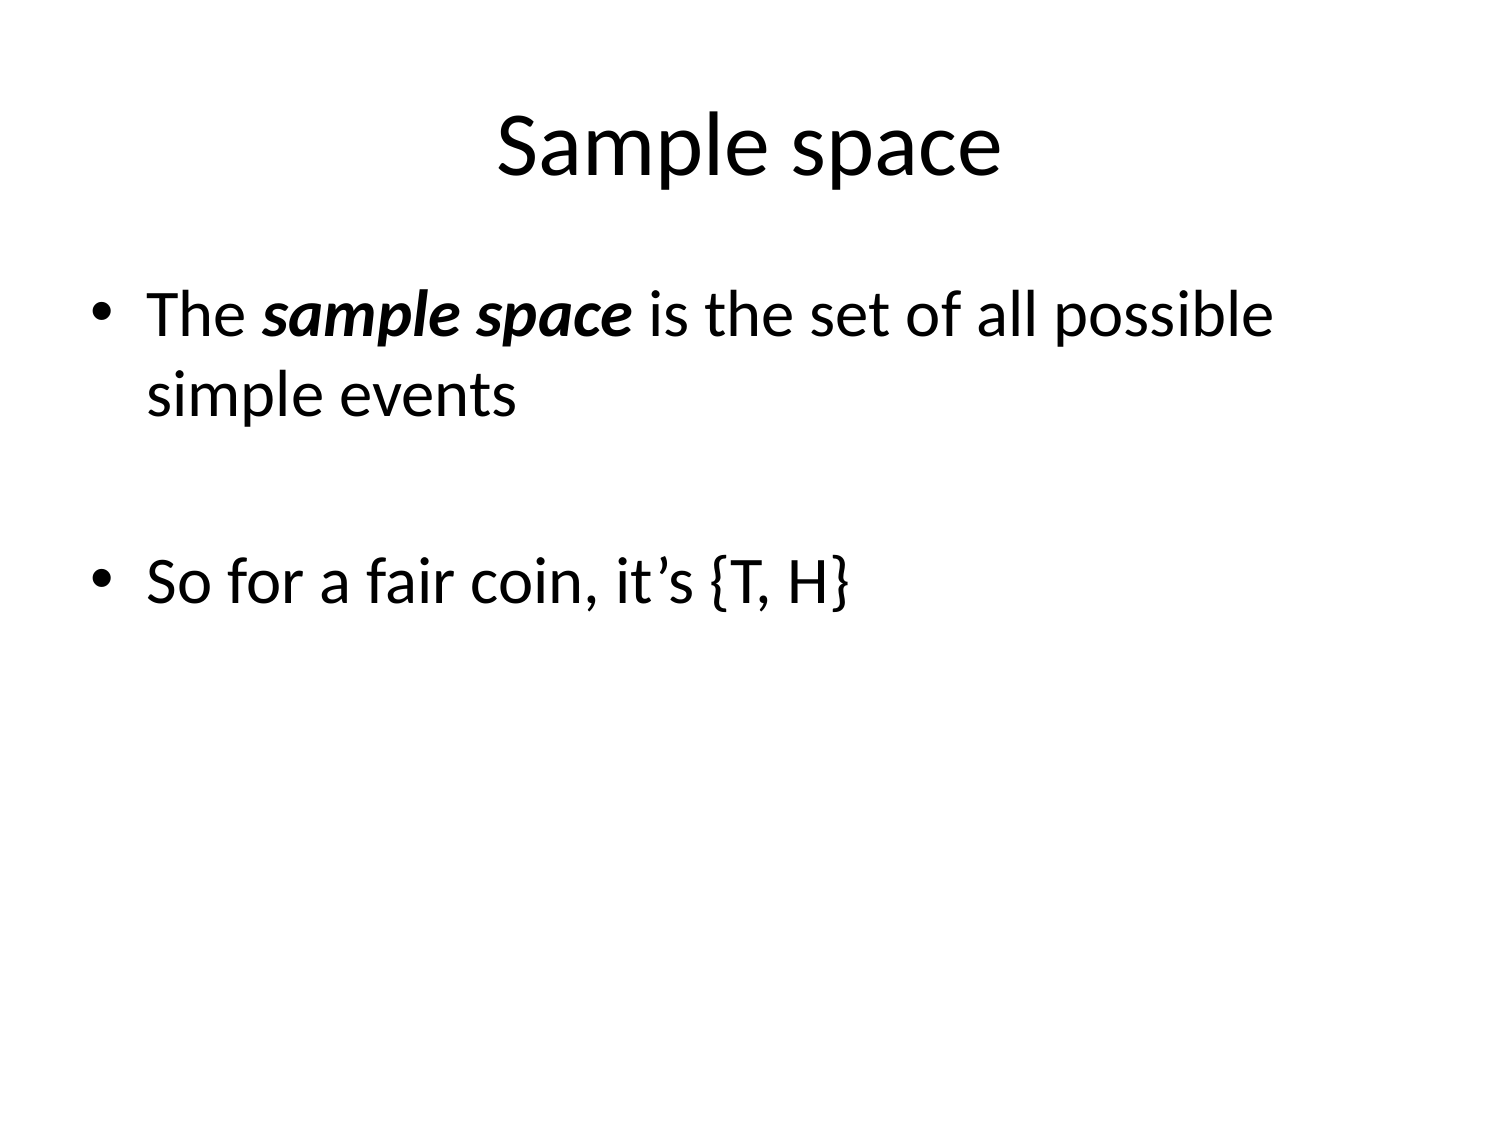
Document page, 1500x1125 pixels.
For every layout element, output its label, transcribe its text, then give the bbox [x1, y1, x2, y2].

title Sample space [75, 45, 1425, 233]
list The sample space is the set of all possible simple events So for a fair coin, it’s {T, H} [75, 262, 1425, 1005]
